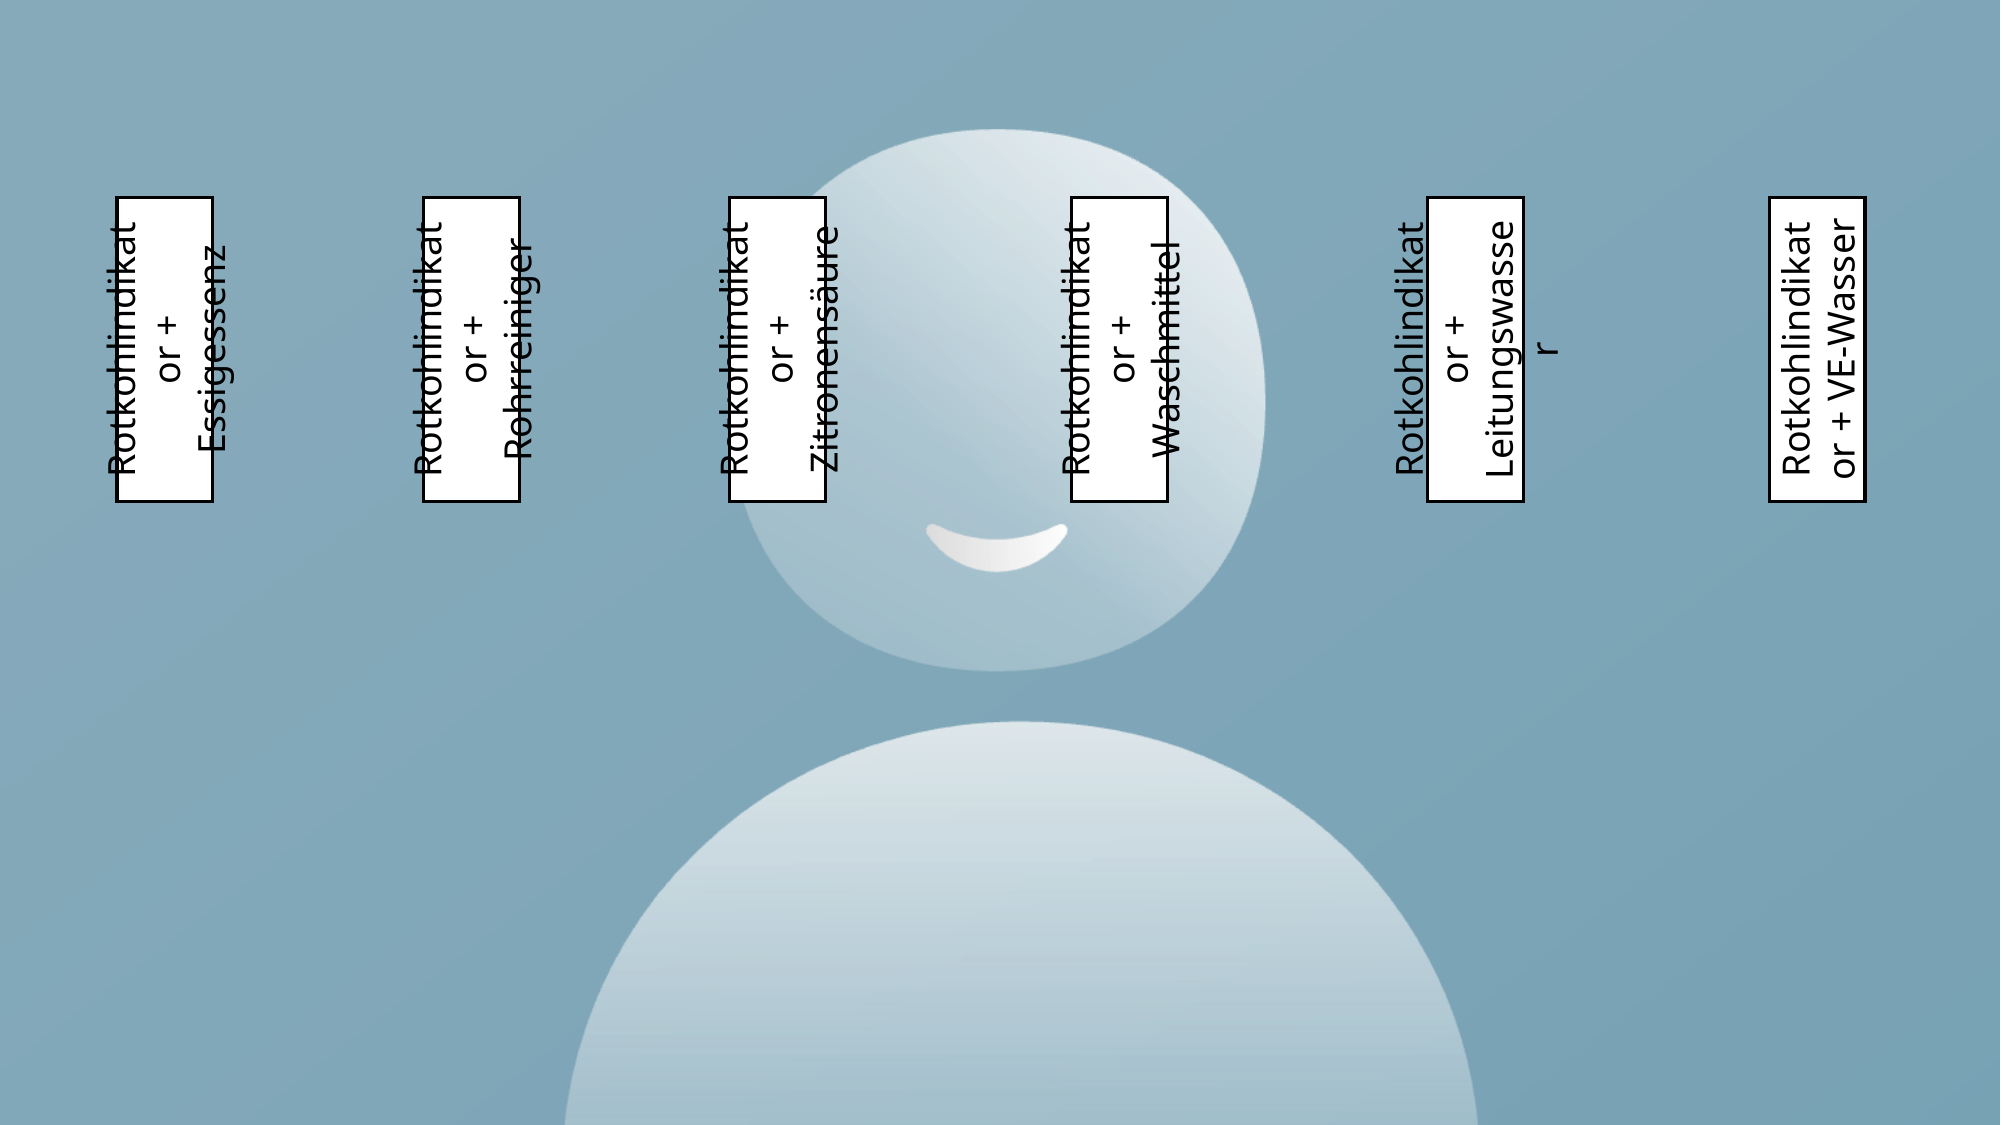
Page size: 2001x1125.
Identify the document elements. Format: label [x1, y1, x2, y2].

list [0, 0, 2000, 1125]
